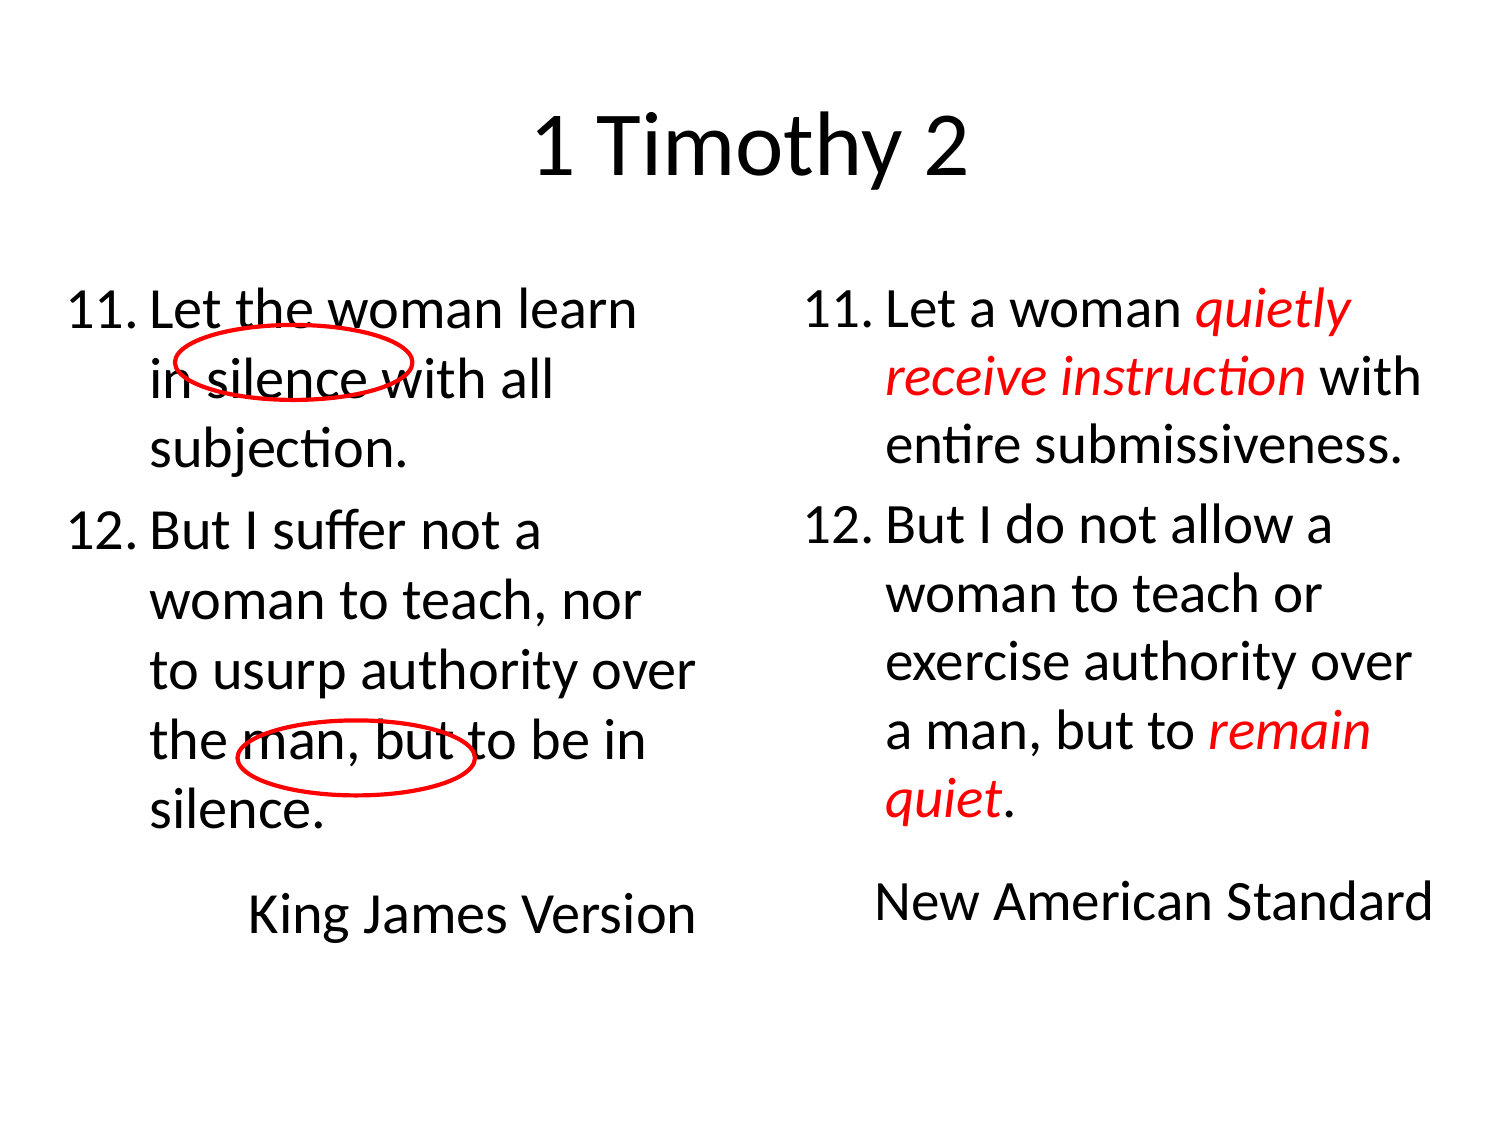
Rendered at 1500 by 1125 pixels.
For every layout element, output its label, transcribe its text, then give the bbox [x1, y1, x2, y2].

list Let the woman learn in silence with all subjection. But I suffer not a woman to teach, nor to usurp authority over the man, but to be in silence. King James Version [50, 262, 713, 1005]
title 1 Timothy 2 [75, 45, 1425, 233]
text_box [172, 322, 415, 403]
list Let a woman quietly receive instruction with entire submissiveness. But I do not allow a woman to teach or exercise authority over a man, but to remain quiet. New American Standard [787, 262, 1450, 1005]
text_box [235, 718, 478, 798]
